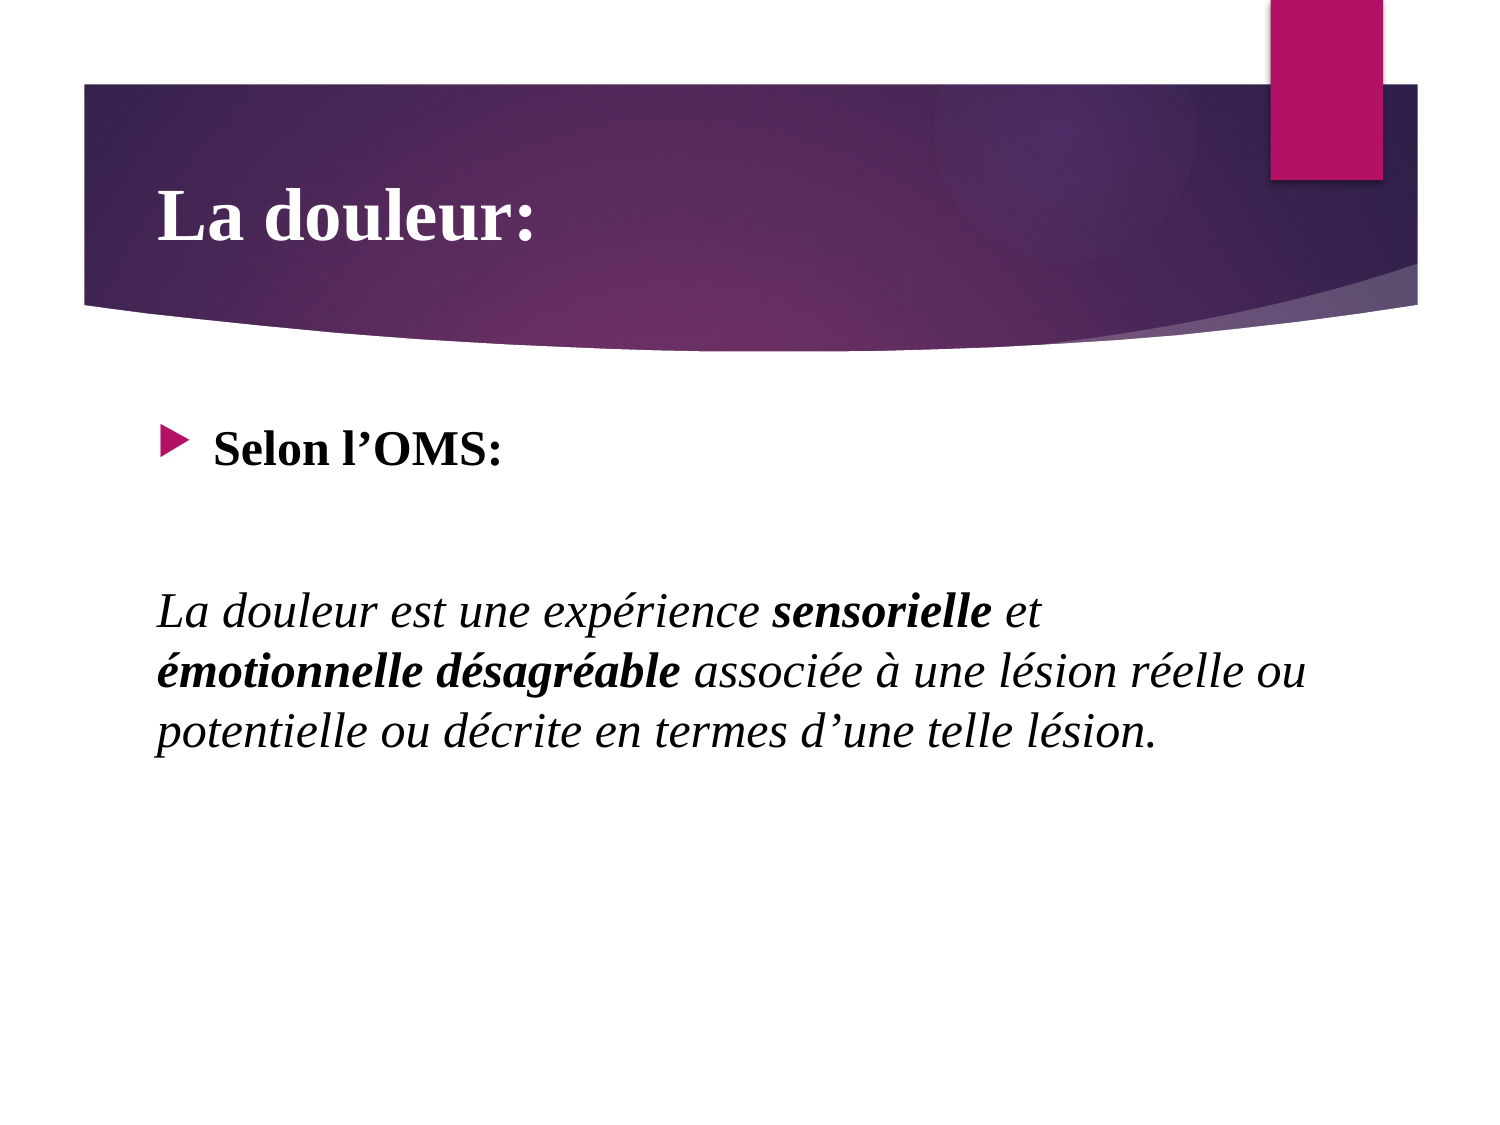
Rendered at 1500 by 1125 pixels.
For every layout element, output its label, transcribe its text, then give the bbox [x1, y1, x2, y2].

list Selon l’OMS: La douleur est une expérience sensorielle et émotionnelle désagréable associée à une lésion réelle ou potentielle ou décrite en termes d’une telle lésion. [141, 408, 1329, 1047]
title La douleur: [142, 152, 1183, 269]
